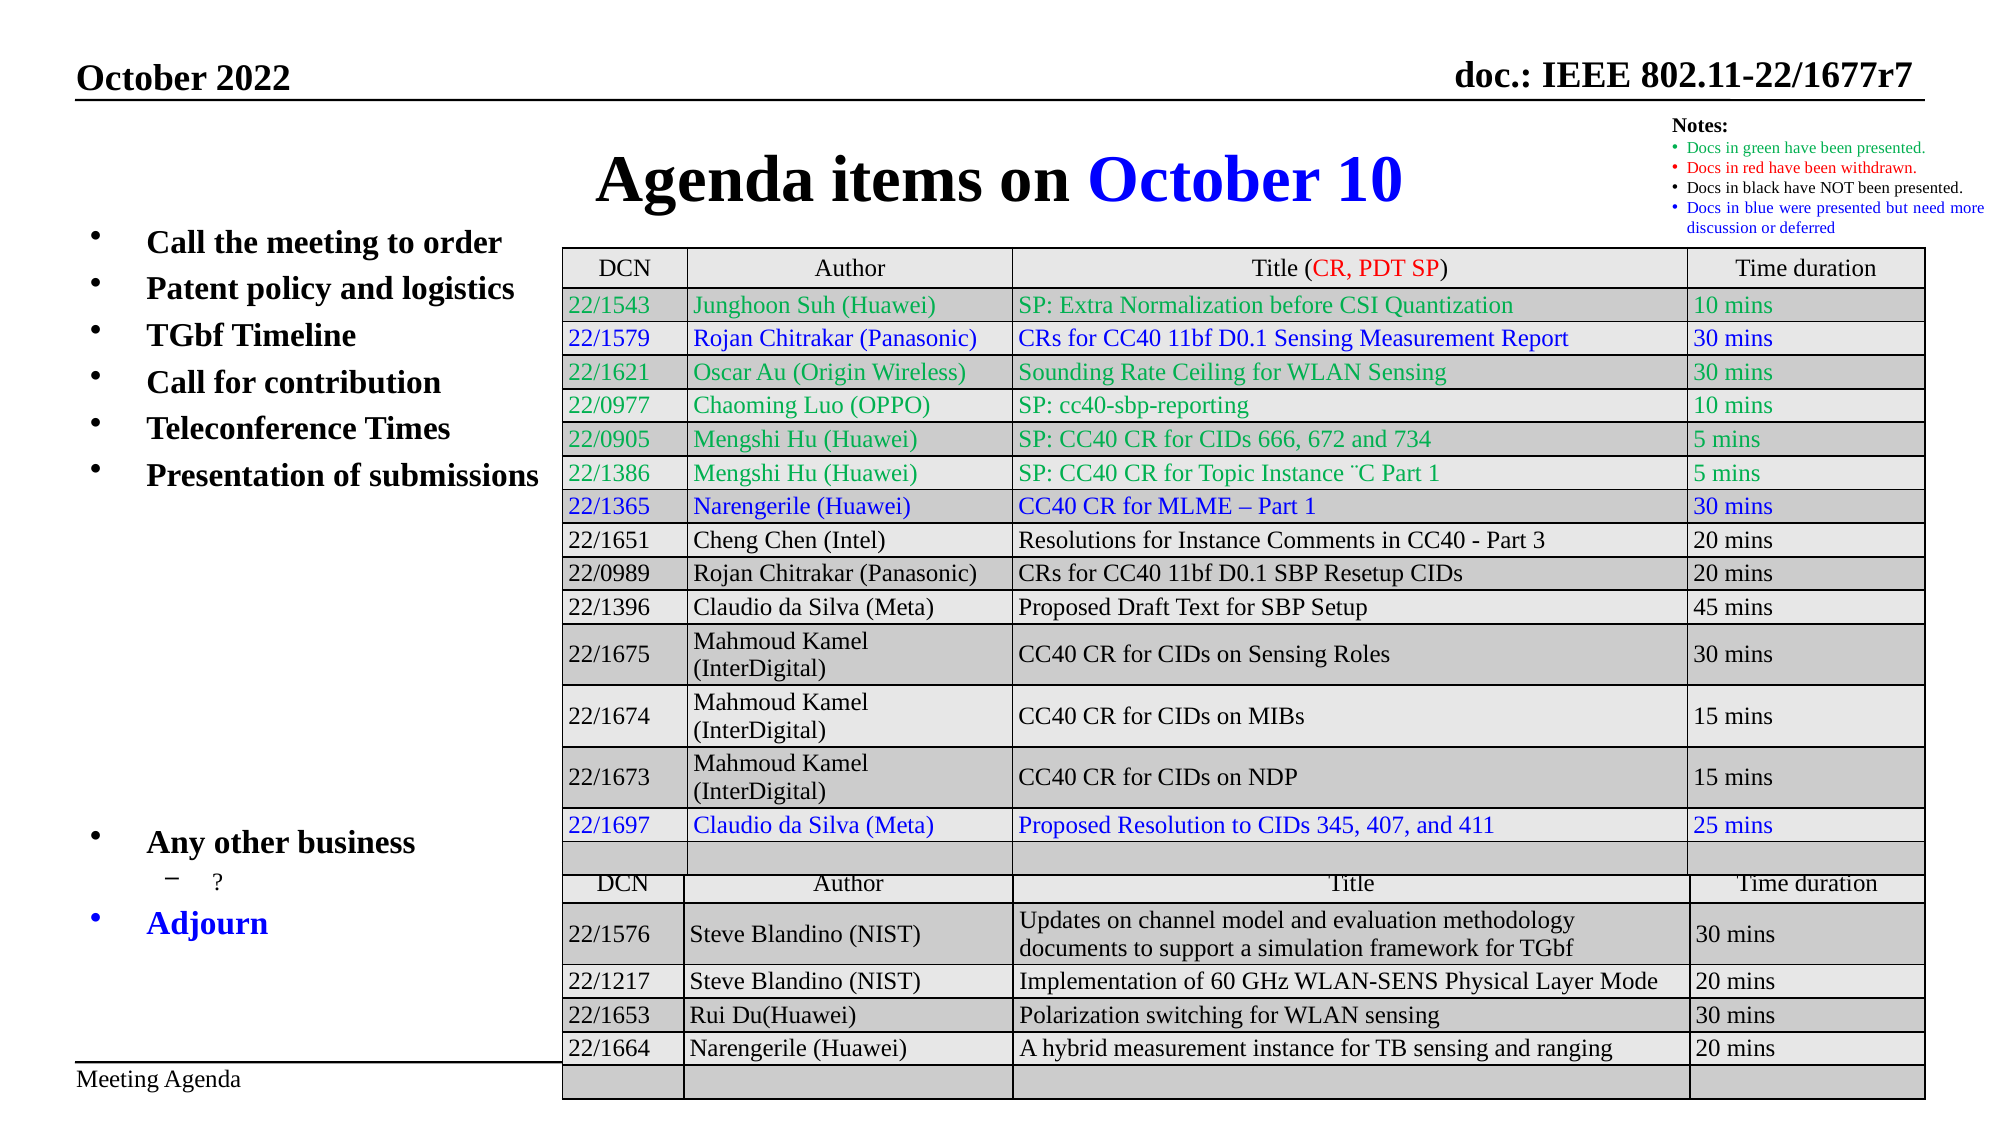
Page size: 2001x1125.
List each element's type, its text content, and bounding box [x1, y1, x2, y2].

table_cell Polarization switching for WLAN sensing [1014, 999, 1689, 1031]
table_cell 22/1653 [563, 999, 683, 1031]
table_cell 22/1396 [563, 591, 687, 623]
table_cell 22/1543 [563, 289, 687, 321]
table_cell [1013, 842, 1687, 874]
table_cell 22/1651 [563, 524, 687, 556]
table_cell Narengerile (Huawei) [685, 1033, 1012, 1064]
table_header Time duration [1688, 249, 1924, 287]
table_cell [1014, 1066, 1689, 1098]
table_cell Sounding Rate Ceiling for WLAN Sensing [1013, 356, 1687, 388]
table_cell 20 mins [1688, 558, 1924, 589]
table_cell Rojan Chitrakar (Panasonic) [688, 558, 1012, 589]
table_header Author [688, 249, 1012, 287]
table_cell 22/1675 [563, 625, 687, 684]
table_cell Proposed Resolution to CIDs 345, 407, and 411 [1013, 809, 1687, 841]
table_cell 30 mins [1691, 904, 1924, 964]
table_cell Mahmoud Kamel (InterDigital) [688, 686, 1012, 746]
table_cell 22/1674 [563, 686, 687, 746]
table_cell 30 mins [1691, 999, 1924, 1031]
table_cell CC40 CR for MLME – Part 1 [1013, 490, 1687, 522]
table_cell [1691, 1066, 1924, 1098]
table_cell [685, 1066, 1012, 1098]
table_cell 22/1697 [563, 809, 687, 841]
table_cell Narengerile (Huawei) [688, 490, 1012, 522]
table_cell Mengshi Hu (Huawei) [688, 457, 1012, 489]
table_cell 25 mins [1688, 809, 1924, 841]
table_cell 22/1365 [563, 490, 687, 522]
table_cell CRs for CC40 11bf D0.1 SBP Resetup CIDs [1013, 558, 1687, 589]
table_cell 30 mins [1688, 625, 1924, 684]
table_header DCN [563, 876, 683, 902]
table_cell [1688, 842, 1924, 874]
table_cell CC40 CR for CIDs on MIBs [1013, 686, 1687, 746]
table_cell 45 mins [1688, 591, 1924, 623]
table_cell Mahmoud Kamel (InterDigital) [688, 748, 1012, 807]
table_cell Oscar Au (Origin Wireless) [688, 356, 1012, 388]
text_box Notes: Docs in green have been presented. Docs in red have been withdrawn. Docs in black have NOT been presented. Docs in blue were presented but need more discussion or deferred [1657, 104, 2000, 246]
table_cell 30 mins [1688, 322, 1924, 354]
table_cell Resolutions for Instance Comments in CC40 - Part 3 [1013, 524, 1687, 556]
table_cell 22/1386 [563, 457, 687, 489]
table_cell [563, 1066, 683, 1098]
table_cell 20 mins [1688, 524, 1924, 556]
table_cell 22/0977 [563, 390, 687, 421]
table_cell SP: Extra Normalization before CSI Quantization [1013, 289, 1687, 321]
table_cell Rui Du(Huawei) [685, 999, 1012, 1031]
table_cell Cheng Chen (Intel) [688, 524, 1012, 556]
table_header Title [1014, 876, 1689, 902]
table_cell Implementation of 60 GHz WLAN-SENS Physical Layer Mode [1014, 965, 1689, 997]
table_cell 22/0989 [563, 558, 687, 589]
table_cell 30 mins [1688, 490, 1924, 522]
table_cell Proposed Draft Text for SBP Setup [1013, 591, 1687, 623]
table_cell SP: CC40 CR for CIDs 666, 672 and 734 [1013, 423, 1687, 455]
table_cell 30 mins [1688, 356, 1924, 388]
table_cell A hybrid measurement instance for TB sensing and ranging [1014, 1033, 1689, 1064]
table_cell 20 mins [1691, 965, 1924, 997]
table_cell Chaoming Luo (OPPO) [688, 390, 1012, 421]
table_cell 22/1579 [563, 322, 687, 354]
table_cell Junghoon Suh (Huawei) [688, 289, 1012, 321]
table_cell 22/1217 [563, 965, 683, 997]
table_cell 22/1576 [563, 904, 683, 964]
table_cell [563, 842, 687, 874]
table_cell Claudio da Silva (Meta) [688, 809, 1012, 841]
table_cell Claudio da Silva (Meta) [688, 591, 1012, 623]
table_cell [688, 842, 1012, 874]
table_cell 22/0905 [563, 423, 687, 455]
table_cell 22/1673 [563, 748, 687, 807]
table_cell 15 mins [1688, 748, 1924, 807]
table_cell Rojan Chitrakar (Panasonic) [688, 322, 1012, 354]
table_cell Mahmoud Kamel (InterDigital) [688, 625, 1012, 684]
table_cell Updates on channel model and evaluation methodology documents to support a simulation framework for TGbf [1014, 904, 1689, 964]
table_header Time duration [1691, 876, 1924, 902]
table_cell Mengshi Hu (Huawei) [688, 423, 1012, 455]
table_cell 5 mins [1688, 457, 1924, 489]
table_cell 22/1664 [563, 1033, 683, 1064]
table_cell SP: cc40-sbp-reporting [1013, 390, 1687, 421]
table_cell 10 mins [1688, 390, 1924, 421]
table_cell CC40 CR for CIDs on Sensing Roles [1013, 625, 1687, 684]
table_cell Steve Blandino (NIST) [685, 904, 1012, 964]
table_header Title (CR, PDT SP) [1013, 249, 1687, 287]
table_header Author [685, 876, 1012, 902]
table_cell SP: CC40 CR for Topic Instance ¨C Part 1 [1013, 457, 1687, 489]
table_header DCN [563, 249, 687, 287]
table_cell Steve Blandino (NIST) [685, 965, 1012, 997]
table_cell 5 mins [1688, 423, 1924, 455]
table_cell CC40 CR for CIDs on NDP [1013, 748, 1687, 807]
table_cell CRs for CC40 11bf D0.1 Sensing Measurement Report [1013, 322, 1687, 354]
table_cell 10 mins [1688, 289, 1924, 321]
table_cell 15 mins [1688, 686, 1924, 746]
table_cell 22/1621 [563, 356, 687, 388]
table_cell 20 mins [1691, 1033, 1924, 1064]
text_box Call the meeting to order Patent policy and logistics TGbf Timeline Call for contribution Teleconference Times Presentation of submissions Any other business ? Adjourn [75, 212, 1687, 1058]
text_box Agenda items on October 10 [362, 87, 1638, 212]
